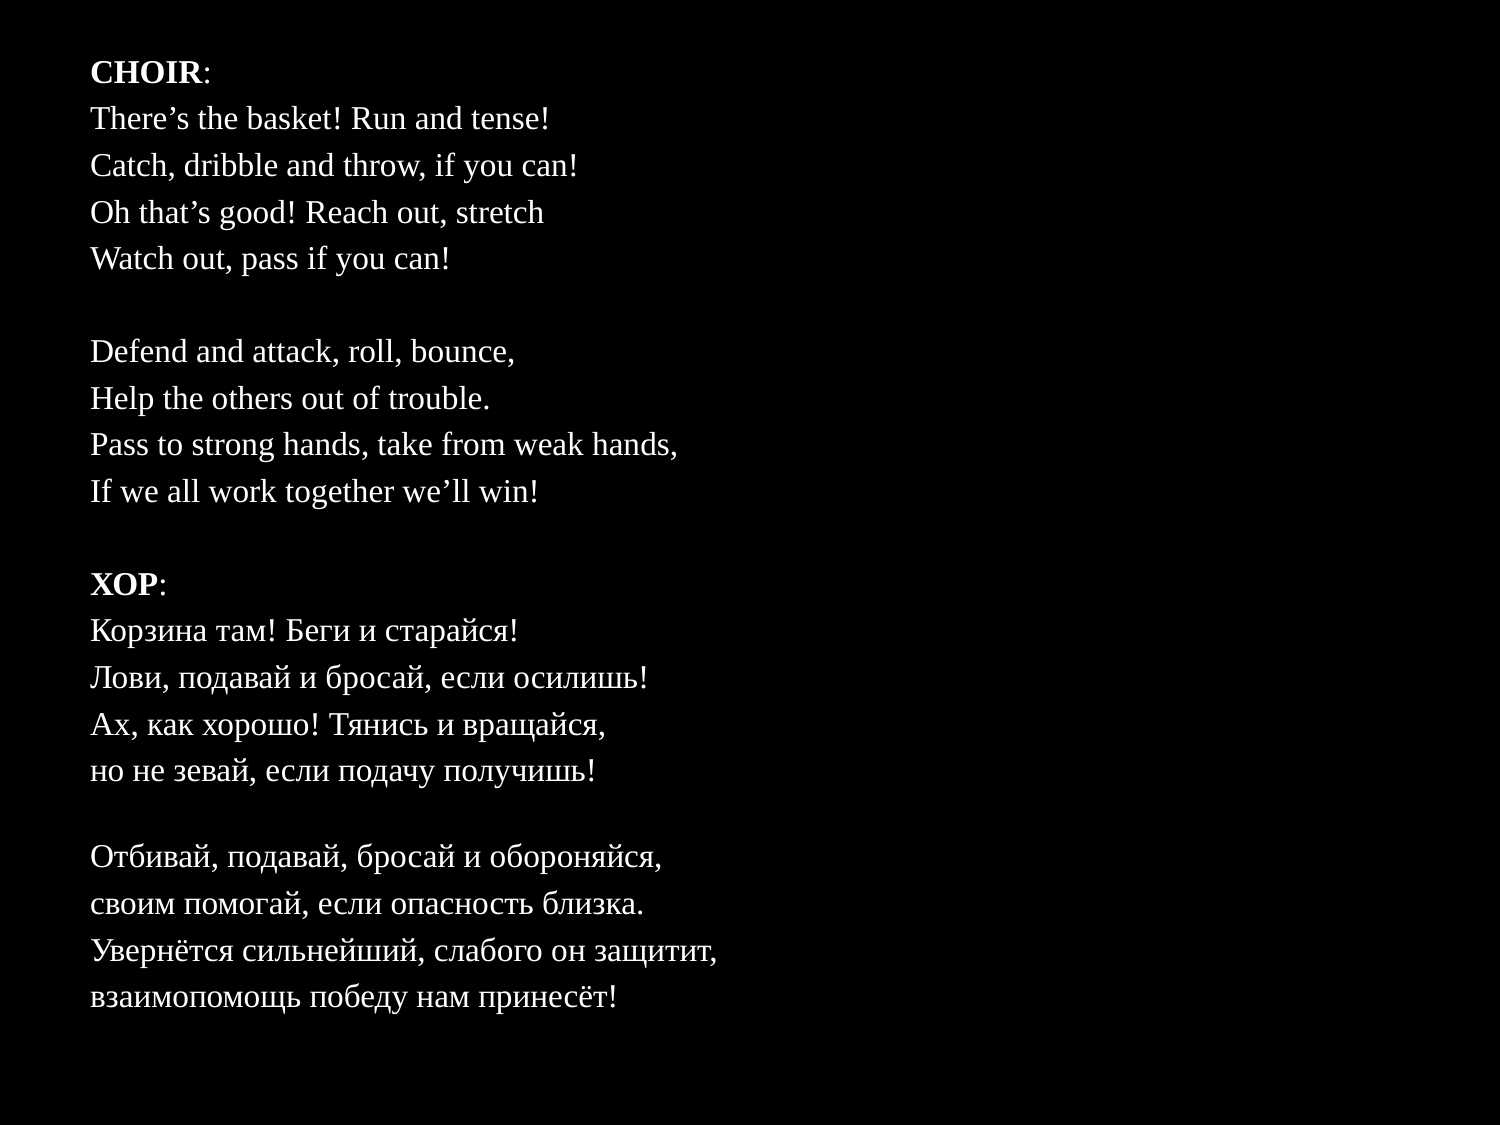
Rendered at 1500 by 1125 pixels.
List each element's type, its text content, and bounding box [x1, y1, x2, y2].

list CHOIR: There’s the basket! Run and tense! Catch, dribble and throw, if you can! Oh that’s good! Reach out, stretch Watch out, pass if you can! Defend and attack, roll, bounce, Help the others out of trouble. Pass to strong hands, take from weak hands, If we all work together we’ll win! ХОР: Корзина там! Беги и старайся! Лови, подавай и бросай, если осилишь! Ах, как хорошо! Тянись и вращайся, но не зевай, если подачу получишь! Отбивай, подавай, бросай и обороняйся, своим помогай, если опасность близка. Увернётся сильнейший, слабого он защитит, взаимопомощь победу нам принесёт! [75, 42, 1425, 1106]
